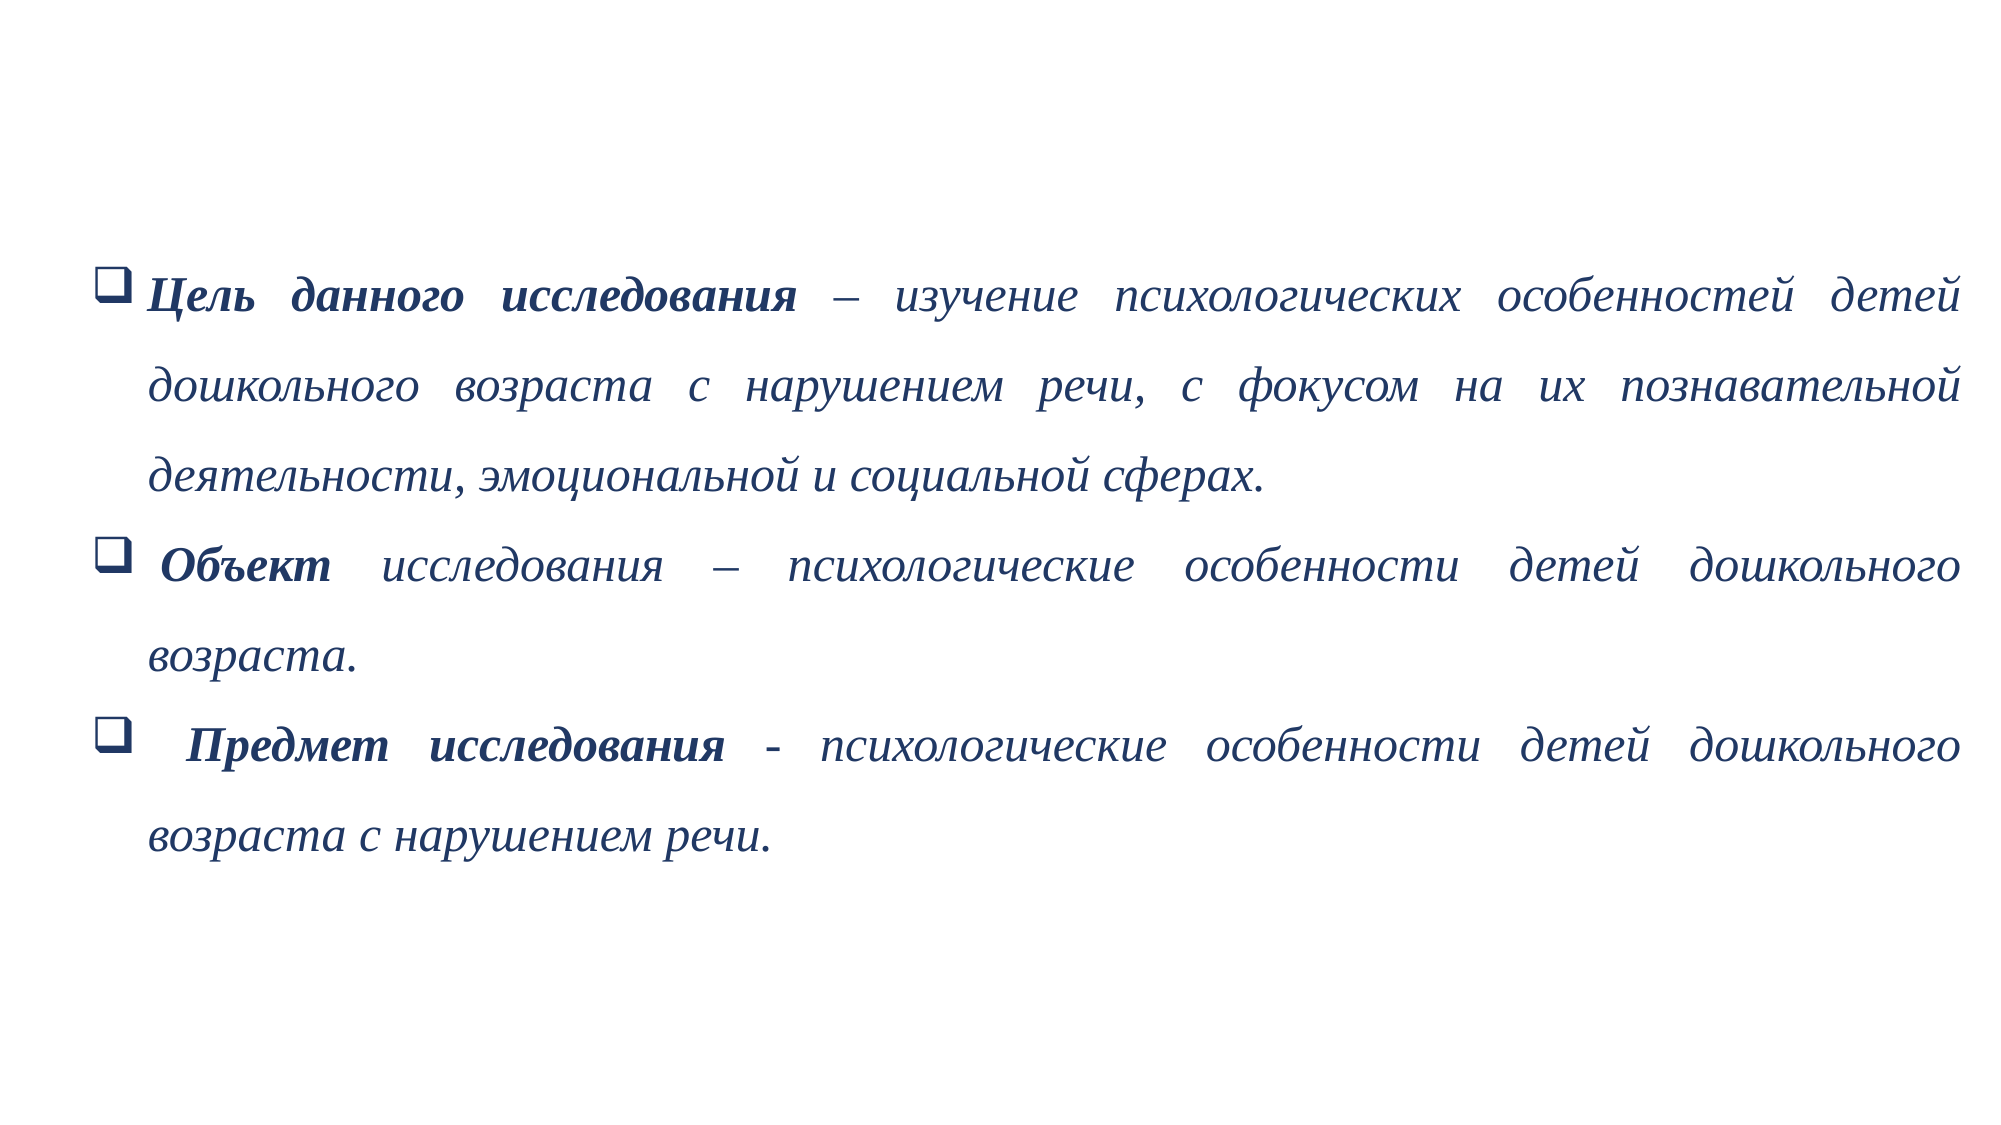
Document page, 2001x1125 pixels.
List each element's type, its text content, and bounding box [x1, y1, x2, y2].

text_box Цель данного исследования – изучение психологических особенностей детей дошкольного возраста с нарушением речи, с фокусом на их познавательной деятельности, эмоциональной и социальной сферах. Объект исследования – психологические особенности детей дошкольного возраста. Предмет исследования - психологические особенности детей дошкольного возраста с нарушением речи. [76, 224, 1977, 870]
